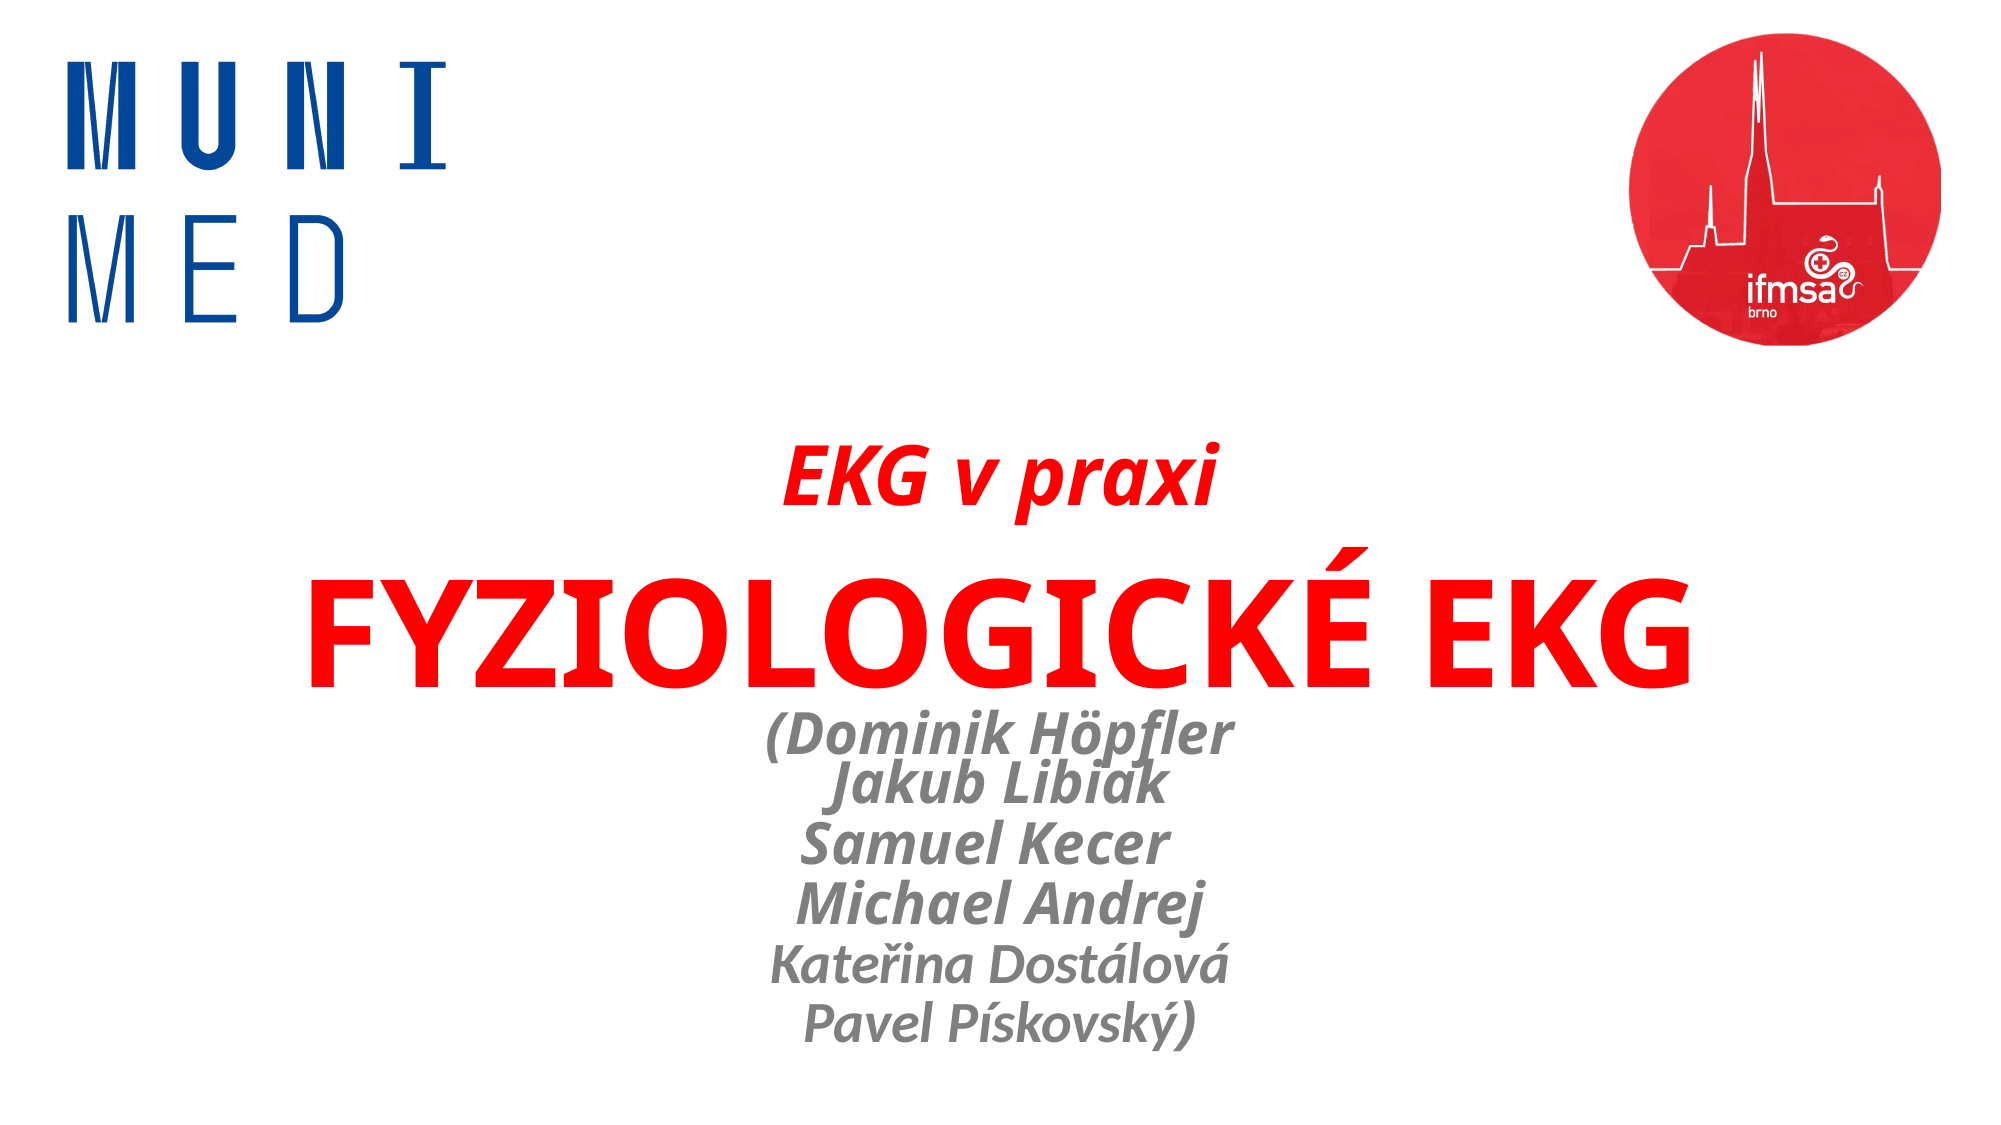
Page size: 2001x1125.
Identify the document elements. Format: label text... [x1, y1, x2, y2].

picture [0, 0, 513, 391]
list EKG v praxi FYZIOLOGICKÉ EKG [145, 319, 1855, 1060]
text_box (Dominik Höpﬂer Jakub Libiak Samuel Kecer Michael Andrej Kateřina Dostálová Pavel Pískovský) [467, 704, 1532, 1053]
picture [1621, 28, 1950, 357]
